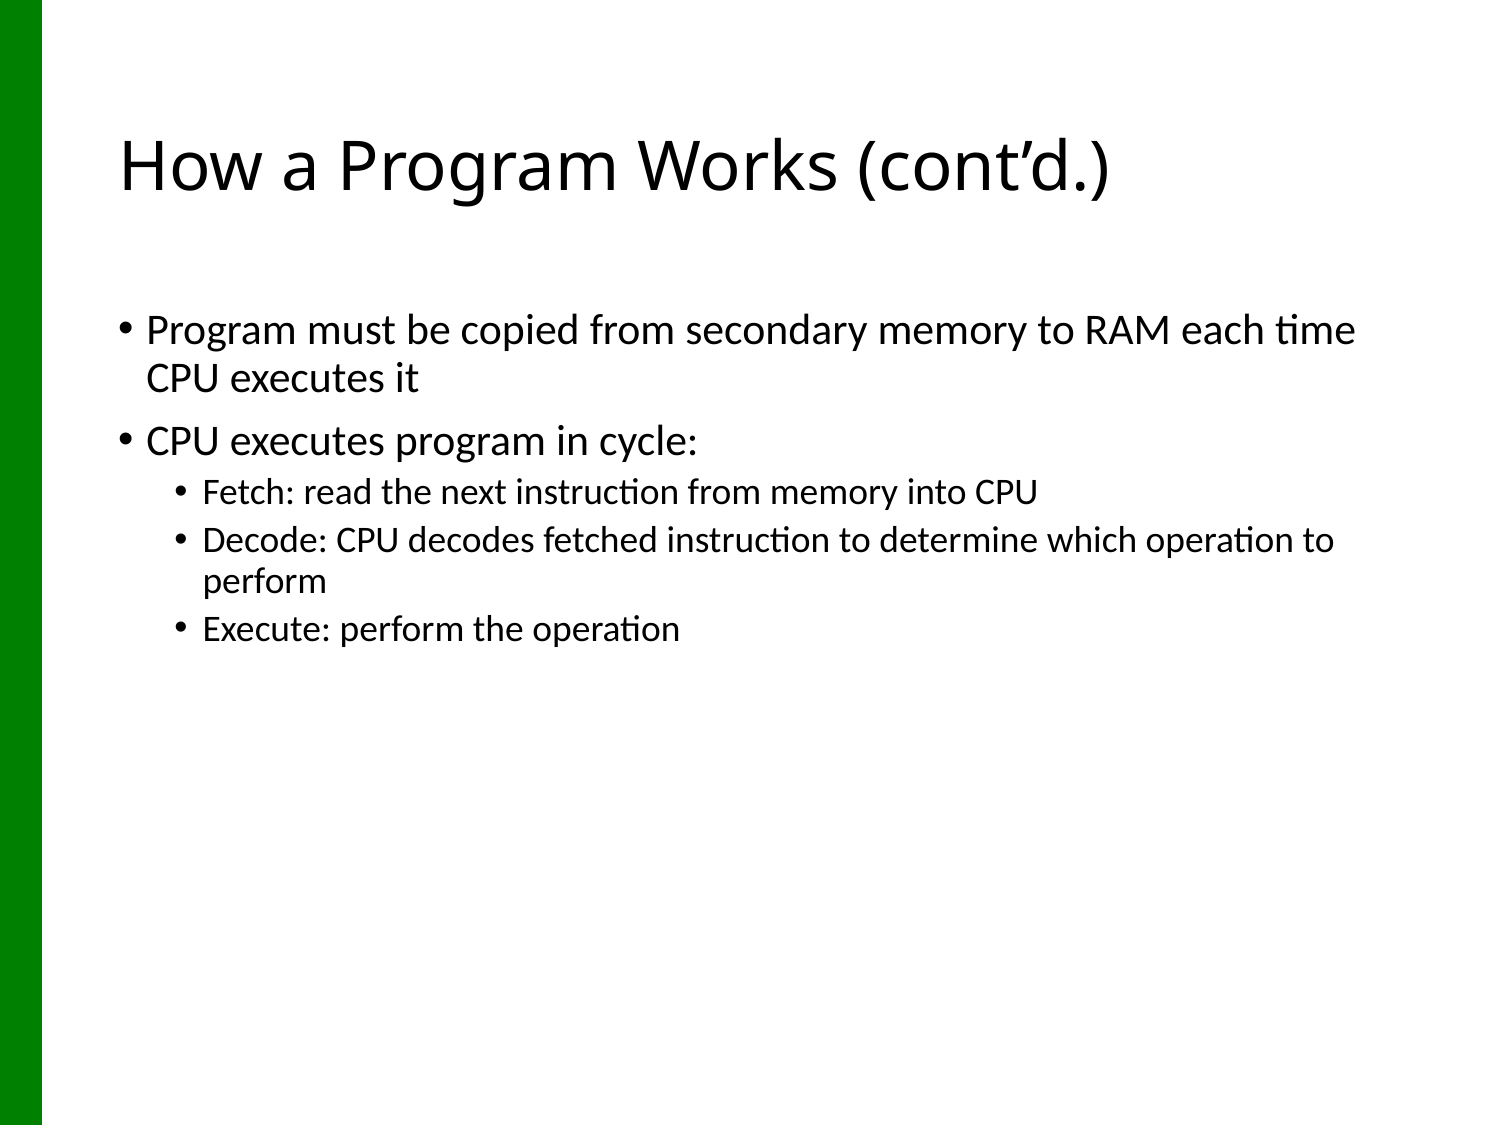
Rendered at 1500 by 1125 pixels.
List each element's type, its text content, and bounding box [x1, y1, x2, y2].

title How a Program Works (cont’d.) [103, 59, 1397, 278]
list Program must be copied from secondary memory to RAM each time CPU executes it CPU executes program in cycle: Fetch: read the next instruction from memory into CPU Decode: CPU decodes fetched instruction to determine which operation to perform Execute: perform the operation [103, 299, 1397, 1014]
